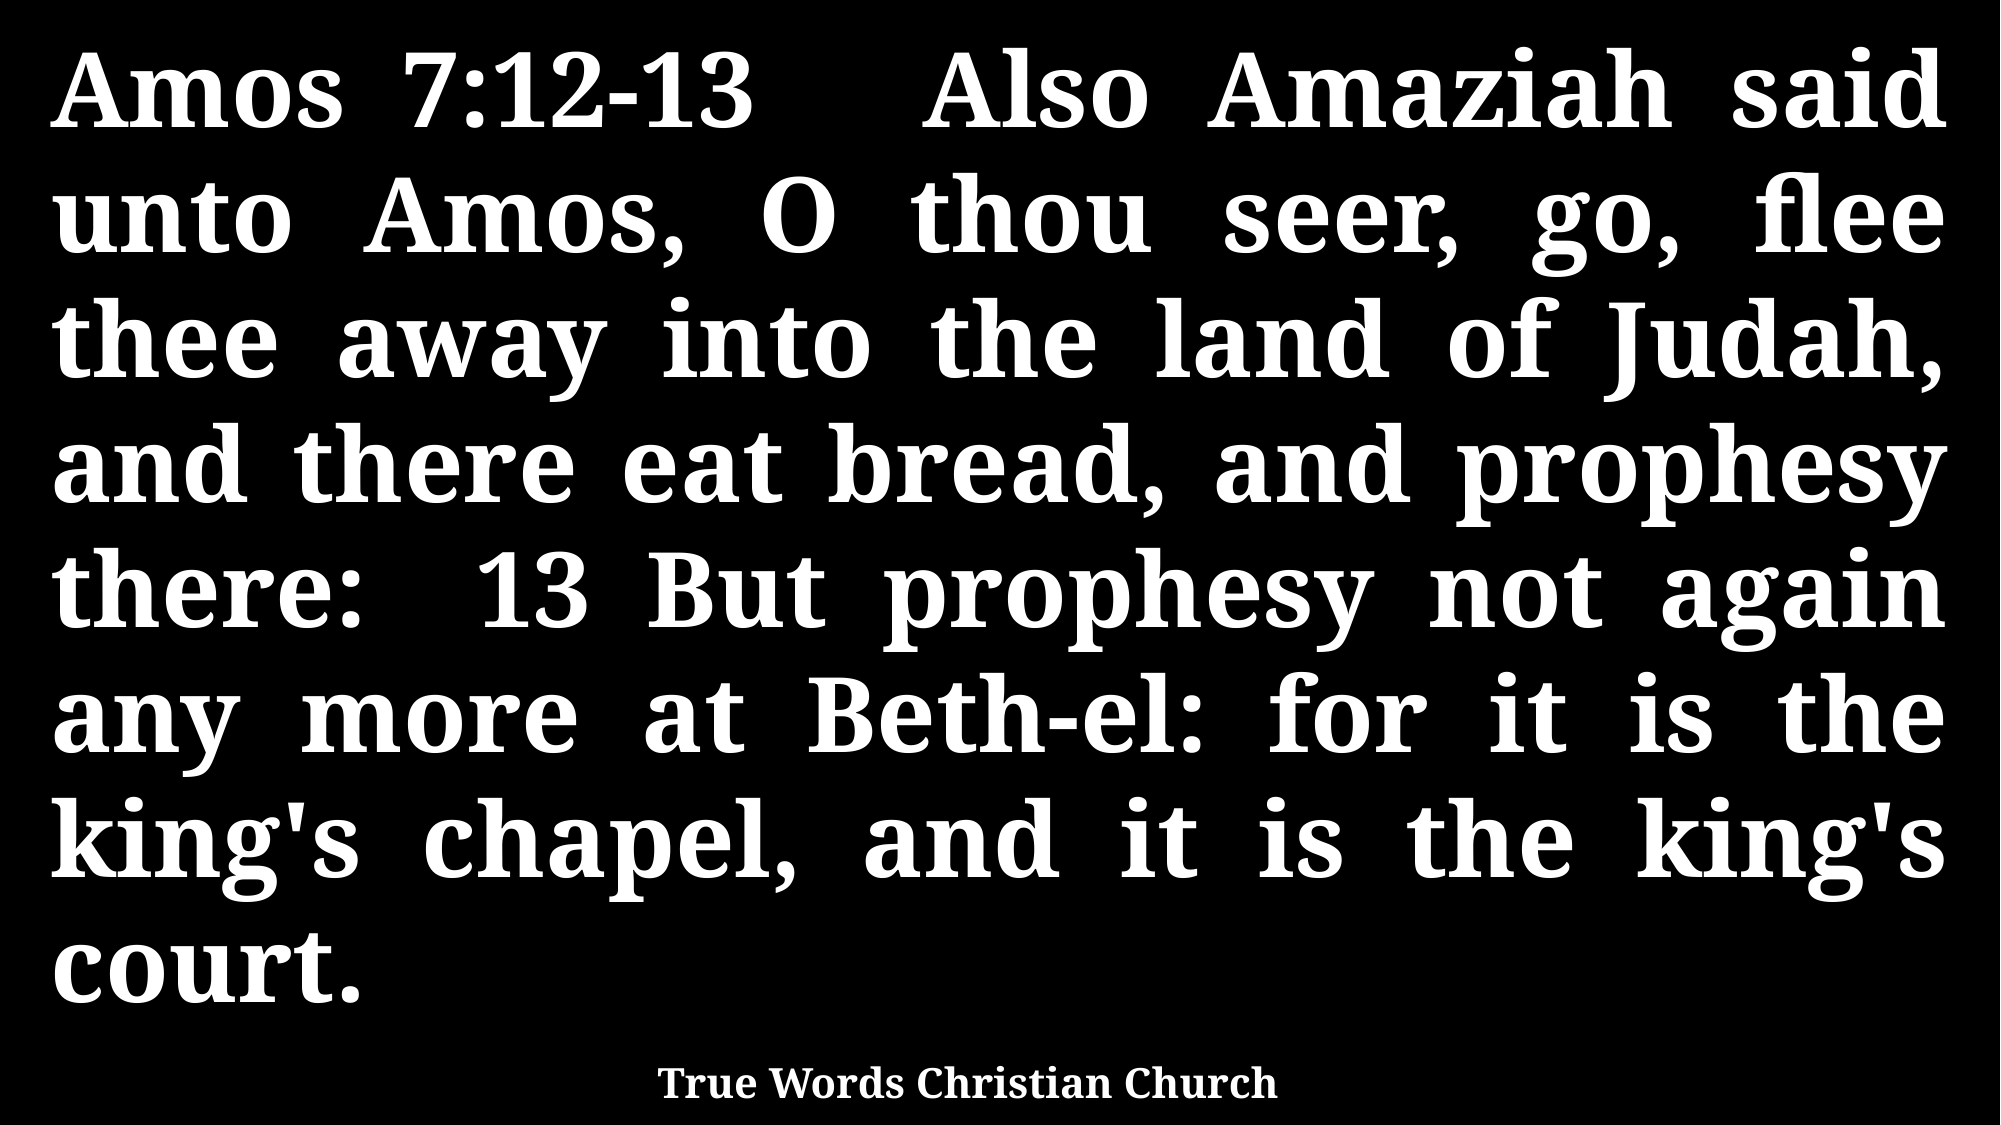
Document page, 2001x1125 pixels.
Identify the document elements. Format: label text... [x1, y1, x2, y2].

text_box Amos 7:12-13 Also Amaziah said unto Amos, O thou seer, go, flee thee away into the land of Judah, and there eat bread, and prophesy there: 13 But prophesy not again any more at Beth-el: for it is the king's chapel, and it is the king's court. [35, 15, 1965, 1031]
text_box True Words Christian Church [642, 1049, 1294, 1114]
